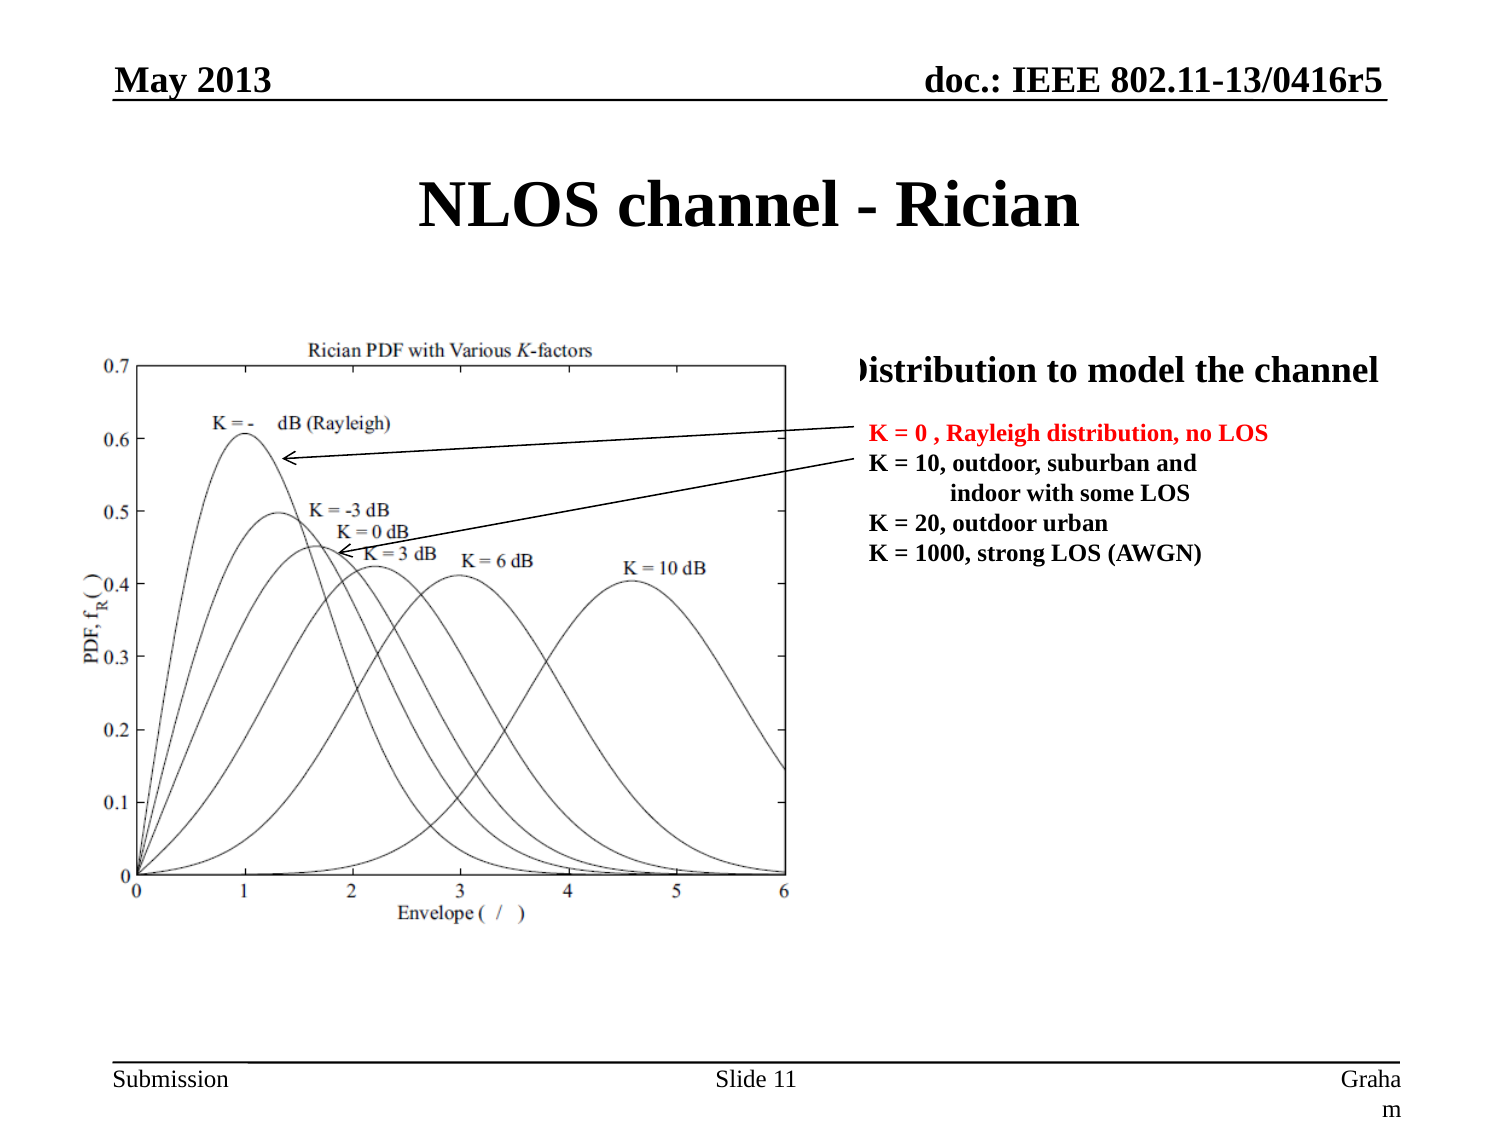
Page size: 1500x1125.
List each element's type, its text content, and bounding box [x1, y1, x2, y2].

list It is common to use the Rician Distribution to model the channel channel. [112, 324, 1438, 1000]
text_box K = 0 , Rayleigh distribution, no LOS K = 10, outdoor, suburban and indoor with some LOS K = 20, outdoor urban K = 1000, strong LOS (AWGN) [864, 409, 1370, 574]
footer Graham Smith, DSP Group [1324, 1061, 1402, 1093]
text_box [281, 426, 855, 459]
picture [35, 323, 860, 935]
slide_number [114, 54, 286, 101]
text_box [337, 458, 855, 554]
slide_number Slide 11 [712, 1061, 800, 1093]
title NLOS channel - Rician [112, 112, 1388, 288]
